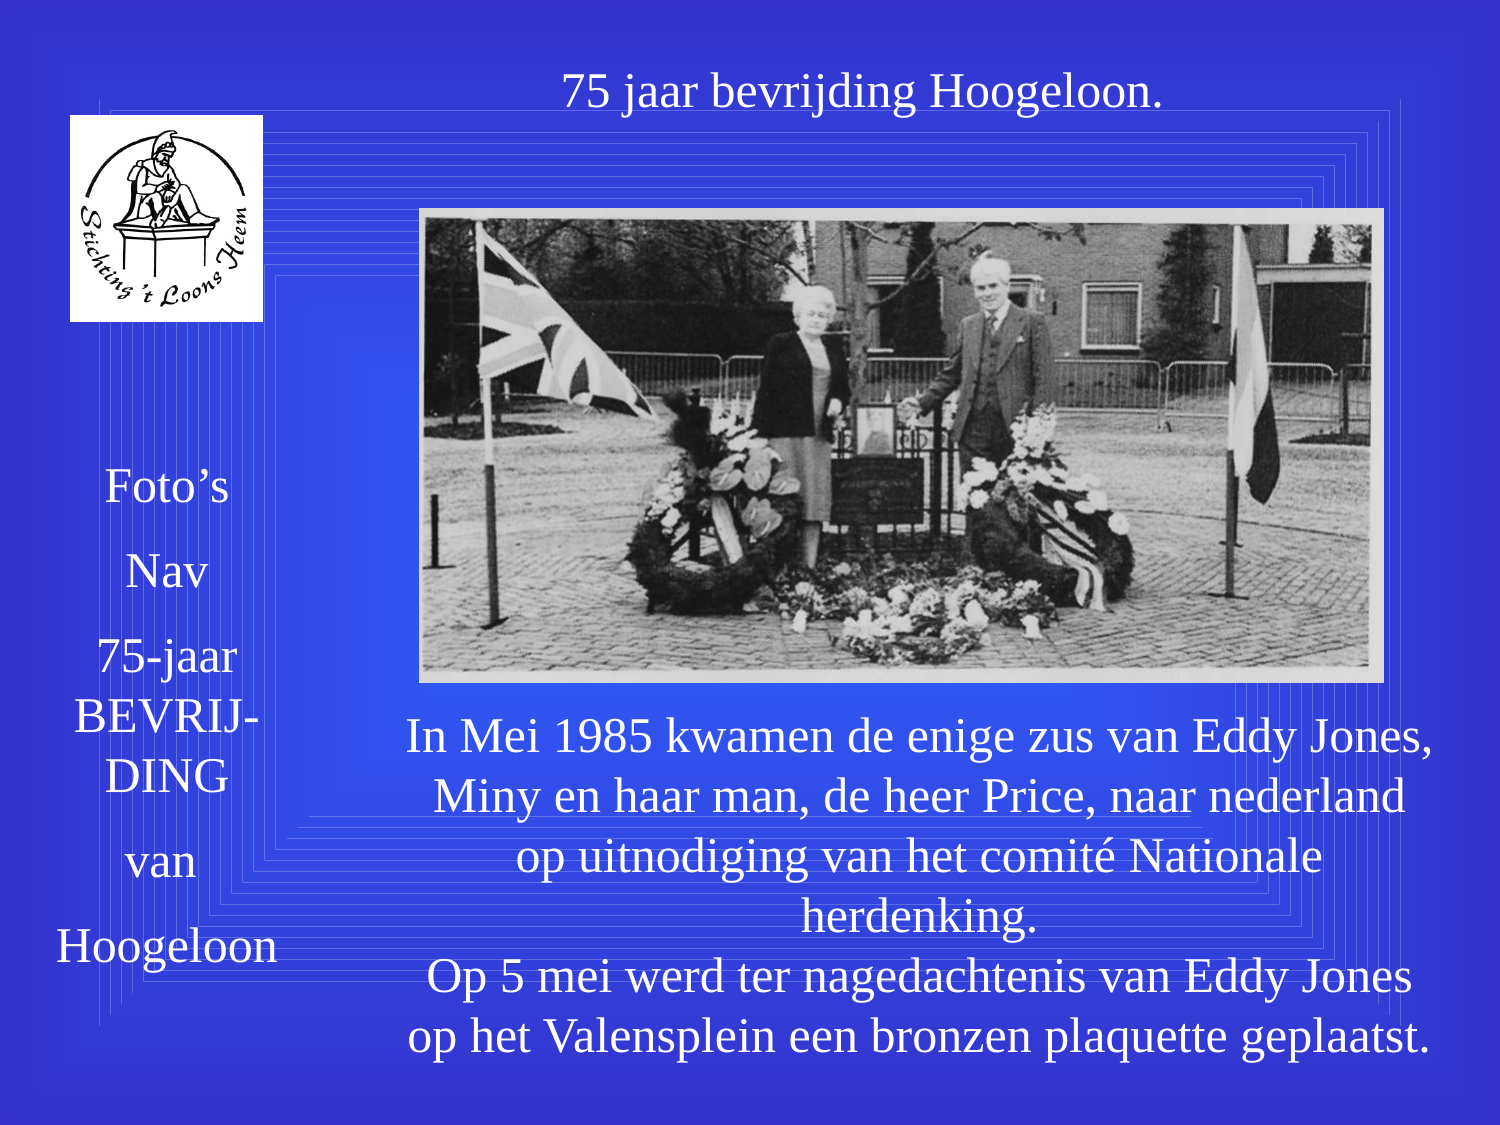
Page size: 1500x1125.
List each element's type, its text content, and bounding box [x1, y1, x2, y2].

picture [70, 115, 264, 322]
text_box 75 jaar bevrijding Hoogeloon. [331, 49, 1394, 125]
picture [418, 207, 1384, 683]
text_box Foto’s Nav 75-jaar BEVRIJ-DING van Hoogeloon [12, 445, 322, 980]
text_box In Mei 1985 kwamen de enige zus van Eddy Jones, Miny en haar man, de heer Price, naar nederland op uitnodiging van het comité Nationale herdenking. Op 5 mei werd ter nagedachtenis van Eddy Jones op het Valensplein een bronzen plaquette geplaatst. [388, 694, 1451, 1070]
